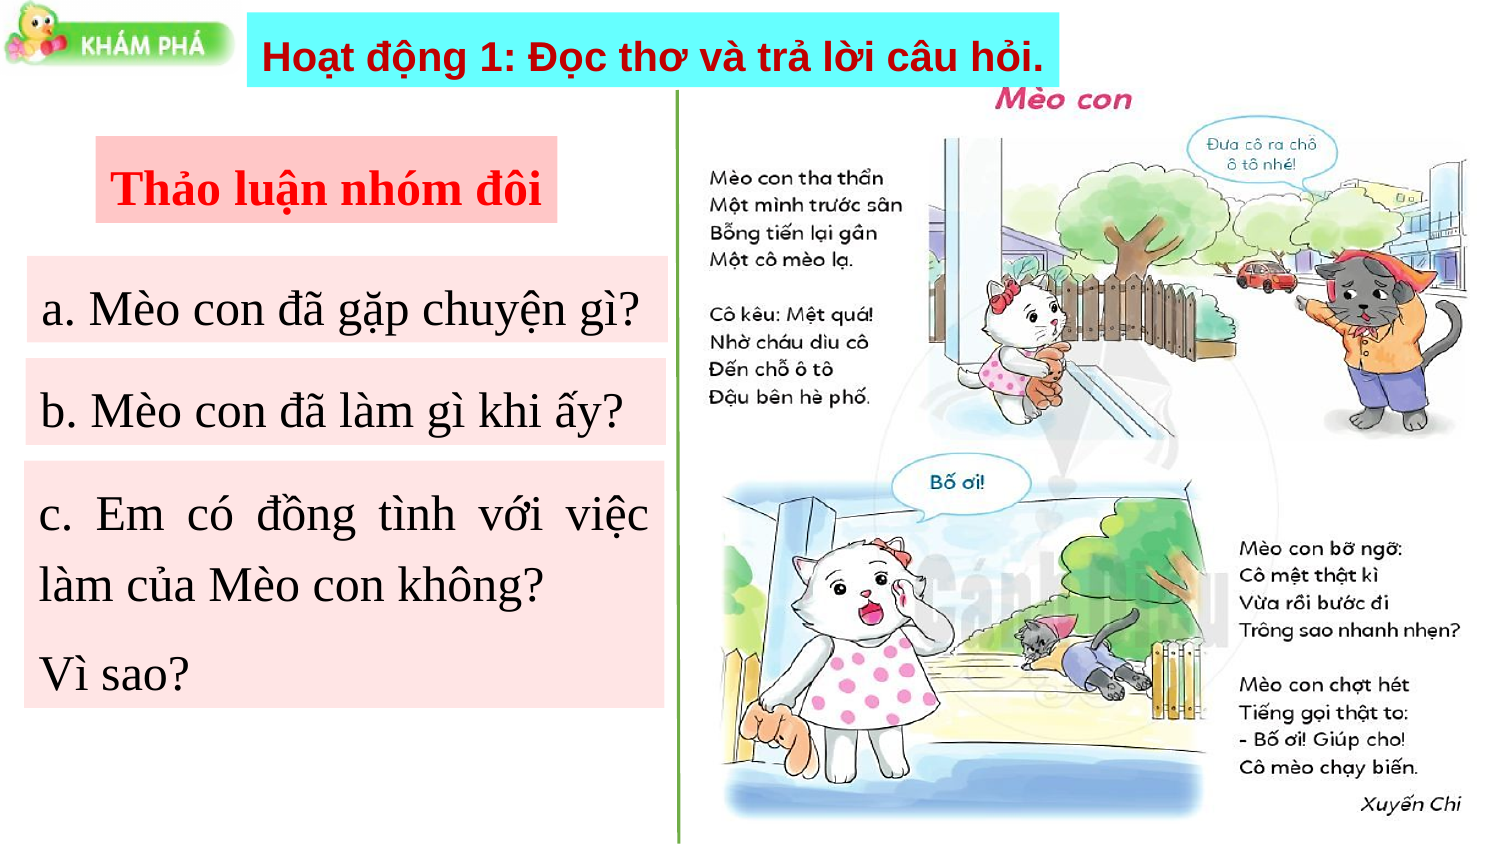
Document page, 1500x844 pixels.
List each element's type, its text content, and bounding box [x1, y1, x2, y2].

picture [691, 76, 1480, 827]
text_box Thảo luận nhóm đôi [95, 136, 558, 223]
text_box b. Mèo con đã làm gì khi ấy? [25, 358, 666, 445]
text_box Hoạt động 1: Đọc thơ và trả lời câu hỏi. [246, 12, 1060, 88]
picture [0, 0, 244, 77]
text_box c. Em có đồng tình với việc làm của Mèo con không? Vì sao? [24, 460, 665, 708]
text_box a. Mèo con đã gặp chuyện gì? [26, 255, 668, 343]
